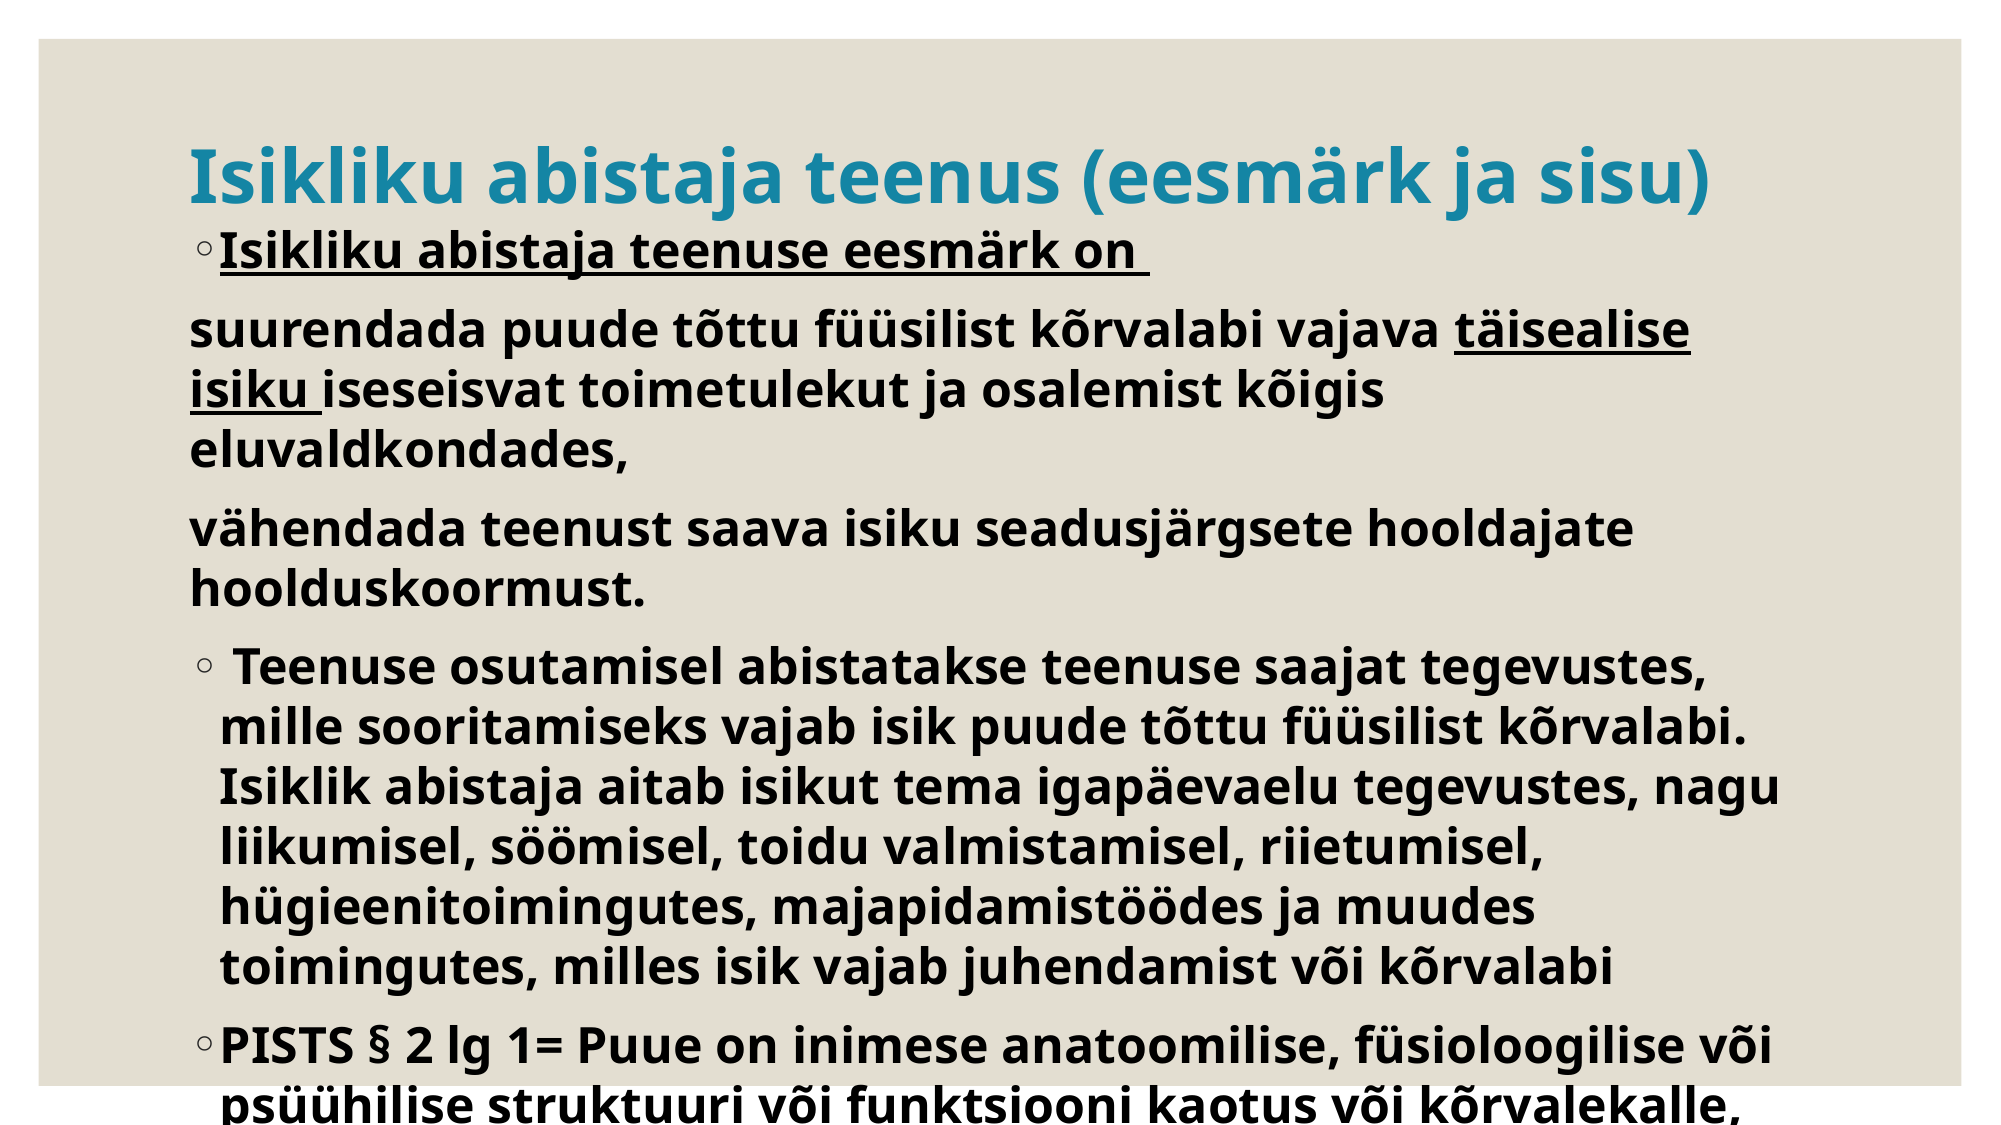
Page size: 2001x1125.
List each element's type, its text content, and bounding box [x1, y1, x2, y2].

title Isikliku abistaja teenus (eesmärk ja sisu) [174, 105, 1825, 210]
list Isikliku abistaja teenuse eesmärk on suurendada puude tõttu füüsilist kõrvalabi vajava täisealise isiku iseseisvat toimetulekut ja osalemist kõigis eluvaldkondades, vähendada teenust saava isiku seadusjärgsete hooldajate hoolduskoormust. Teenuse osutamisel abistatakse teenuse saajat tegevustes, mille sooritamiseks vajab isik puude tõttu füüsilist kõrvalabi. Isiklik abistaja aitab isikut tema igapäevaelu tegevustes, nagu liikumisel, söömisel, toidu valmistamisel, riietumisel, hügieenitoimingutes, majapidamistöödes ja muudes toimingutes, milles isik vajab juhendamist või kõrvalabi PISTS § 2 lg 1= Puue on inimese anatoomilise, füsioloogilise või psüühilise struktuuri või funktsiooni kaotus või kõrvalekalle, mis koostoimes erinevate suhtumuslike ja keskkondlike takistustega tõkestab ühiskonnaelus osalemist teistega võrdsetel alustel [174, 210, 1825, 1032]
